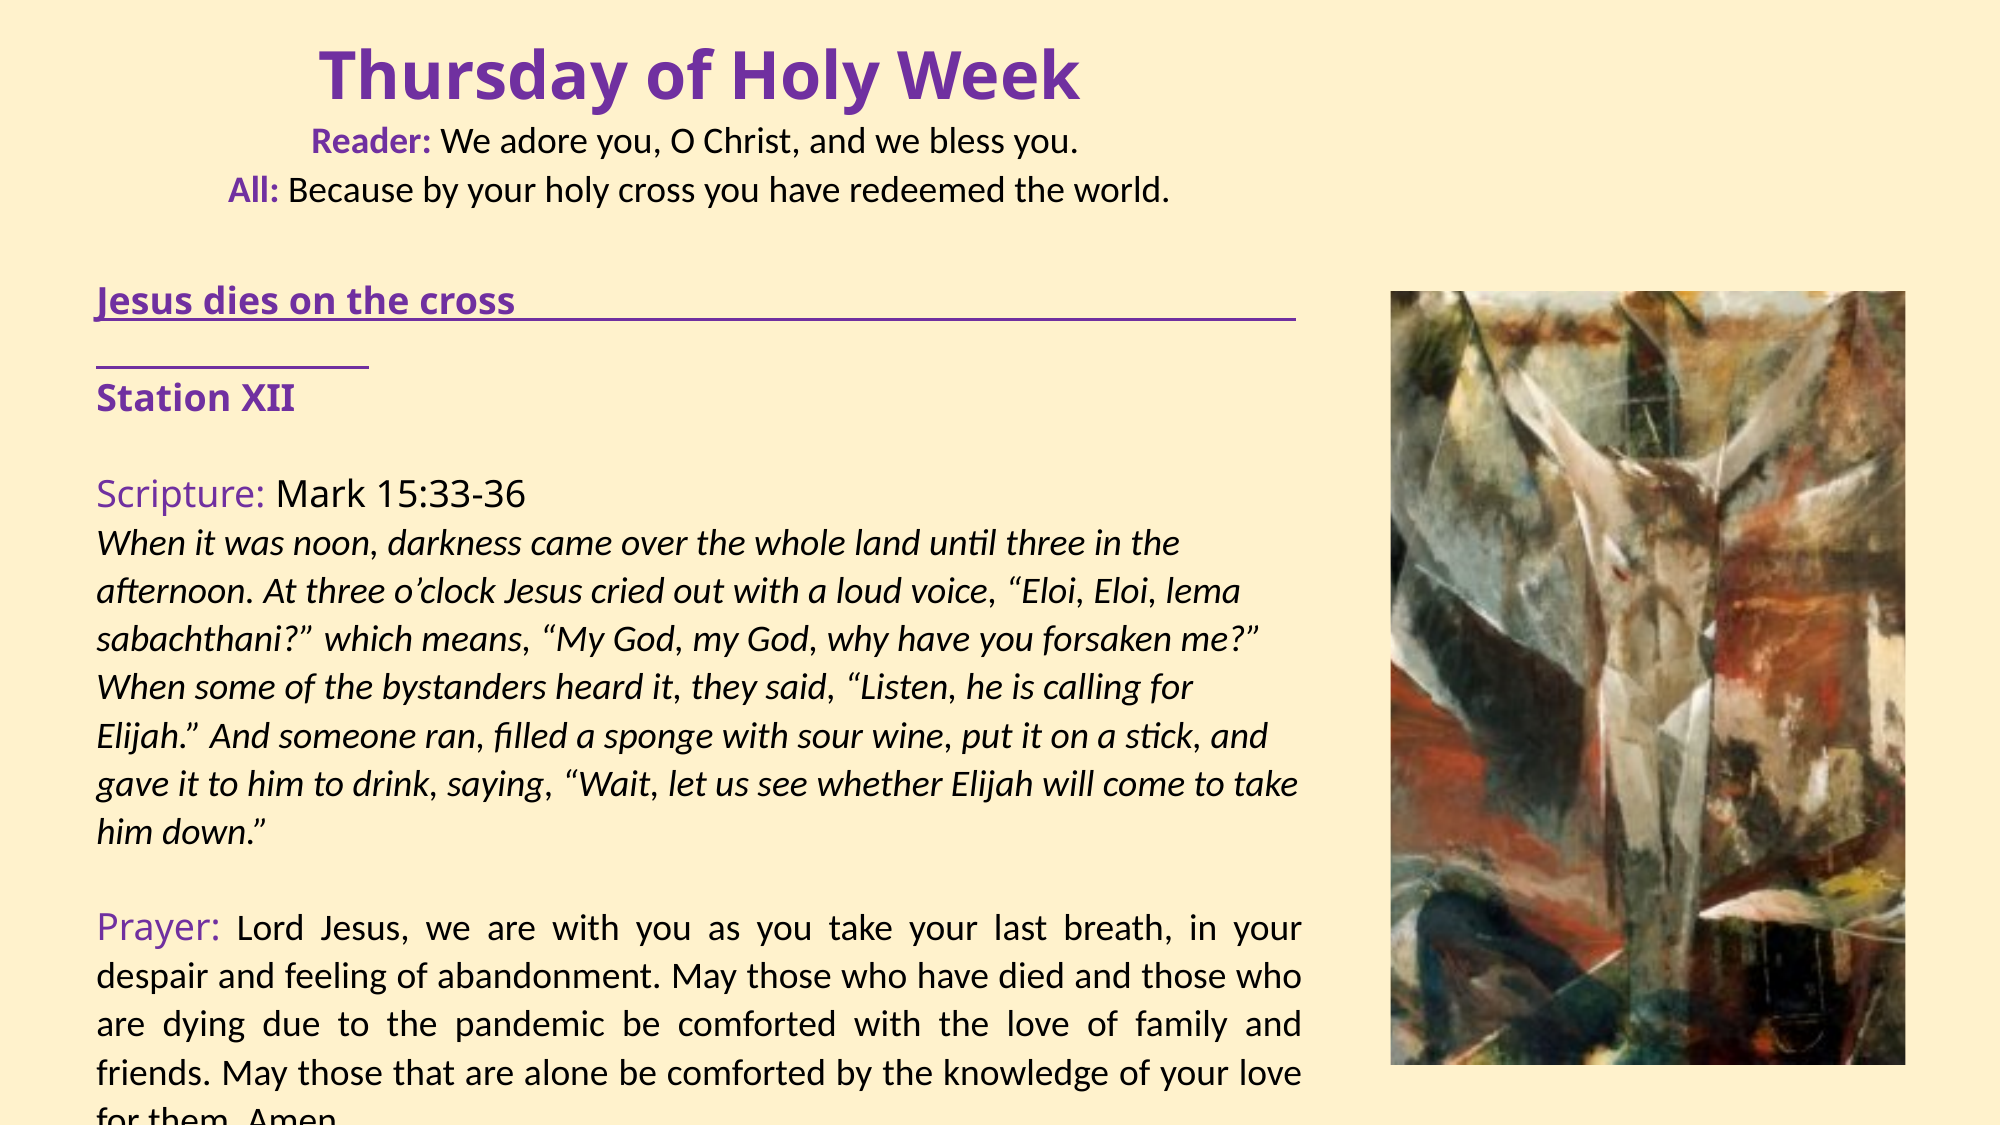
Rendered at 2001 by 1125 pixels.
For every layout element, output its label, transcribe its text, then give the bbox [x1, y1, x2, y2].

text_box Thursday of Holy Week Reader: We adore you, O Christ, and we bless you. All: Because by your holy cross you have redeemed the world. Jesus dies on the cross Station XII Scripture: Mark 15:33-36 When it was noon, darkness came over the whole land until three in the afternoon. At three o’clock Jesus cried out with a loud voice, “Eloi, Eloi, lema sabachthani?” which means, “My God, my God, why have you forsaken me?” When some of the bystanders heard it, they said, “Listen, he is calling for Elijah.” And someone ran, filled a sponge with sour wine, put it on a stick, and gave it to him to drink, saying, “Wait, let us see whether Elijah will come to take him down.” Prayer: Lord Jesus, we are with you as you take your last breath, in your despair and feeling of abandonment. May those who have died and those who are dying due to the pandemic be comforted with the love of family and friends. May those that are alone be comforted by the knowledge of your love for them. Amen. [81, 20, 1319, 1125]
picture [1390, 291, 1906, 1065]
